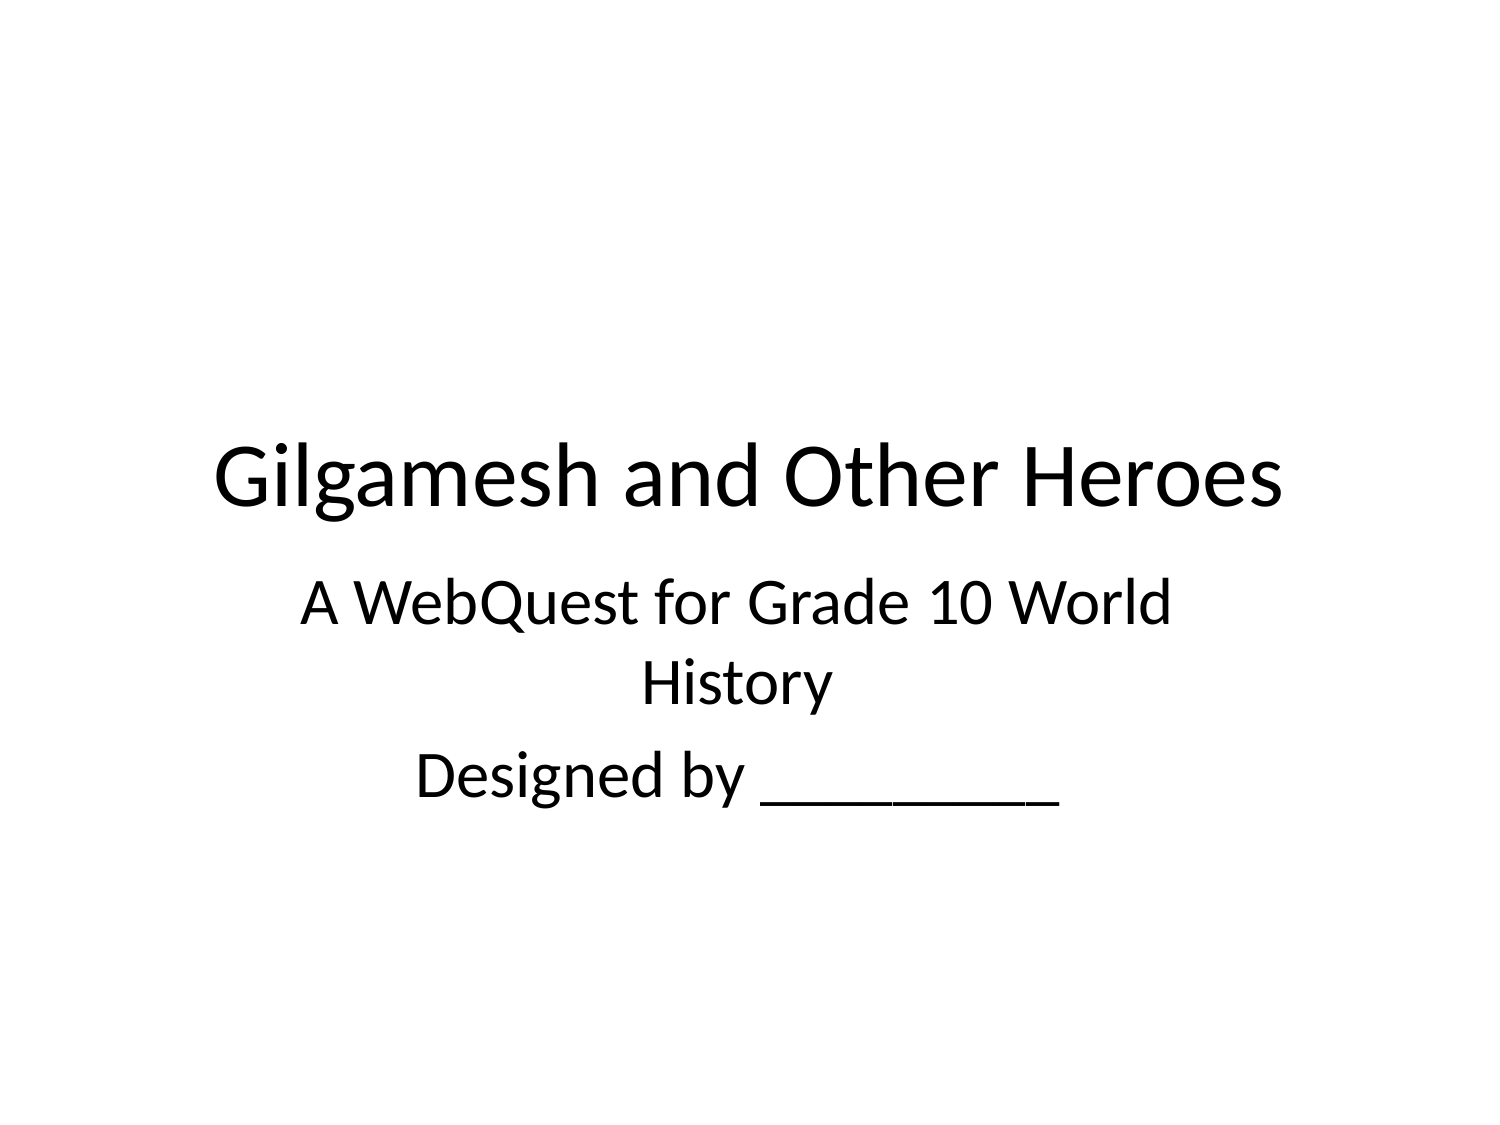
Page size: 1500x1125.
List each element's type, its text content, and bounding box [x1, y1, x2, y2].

subtitle A WebQuest for Grade 10 World History Designed by _________ [212, 549, 1263, 838]
title Gilgamesh and Other Heroes [112, 349, 1388, 591]
